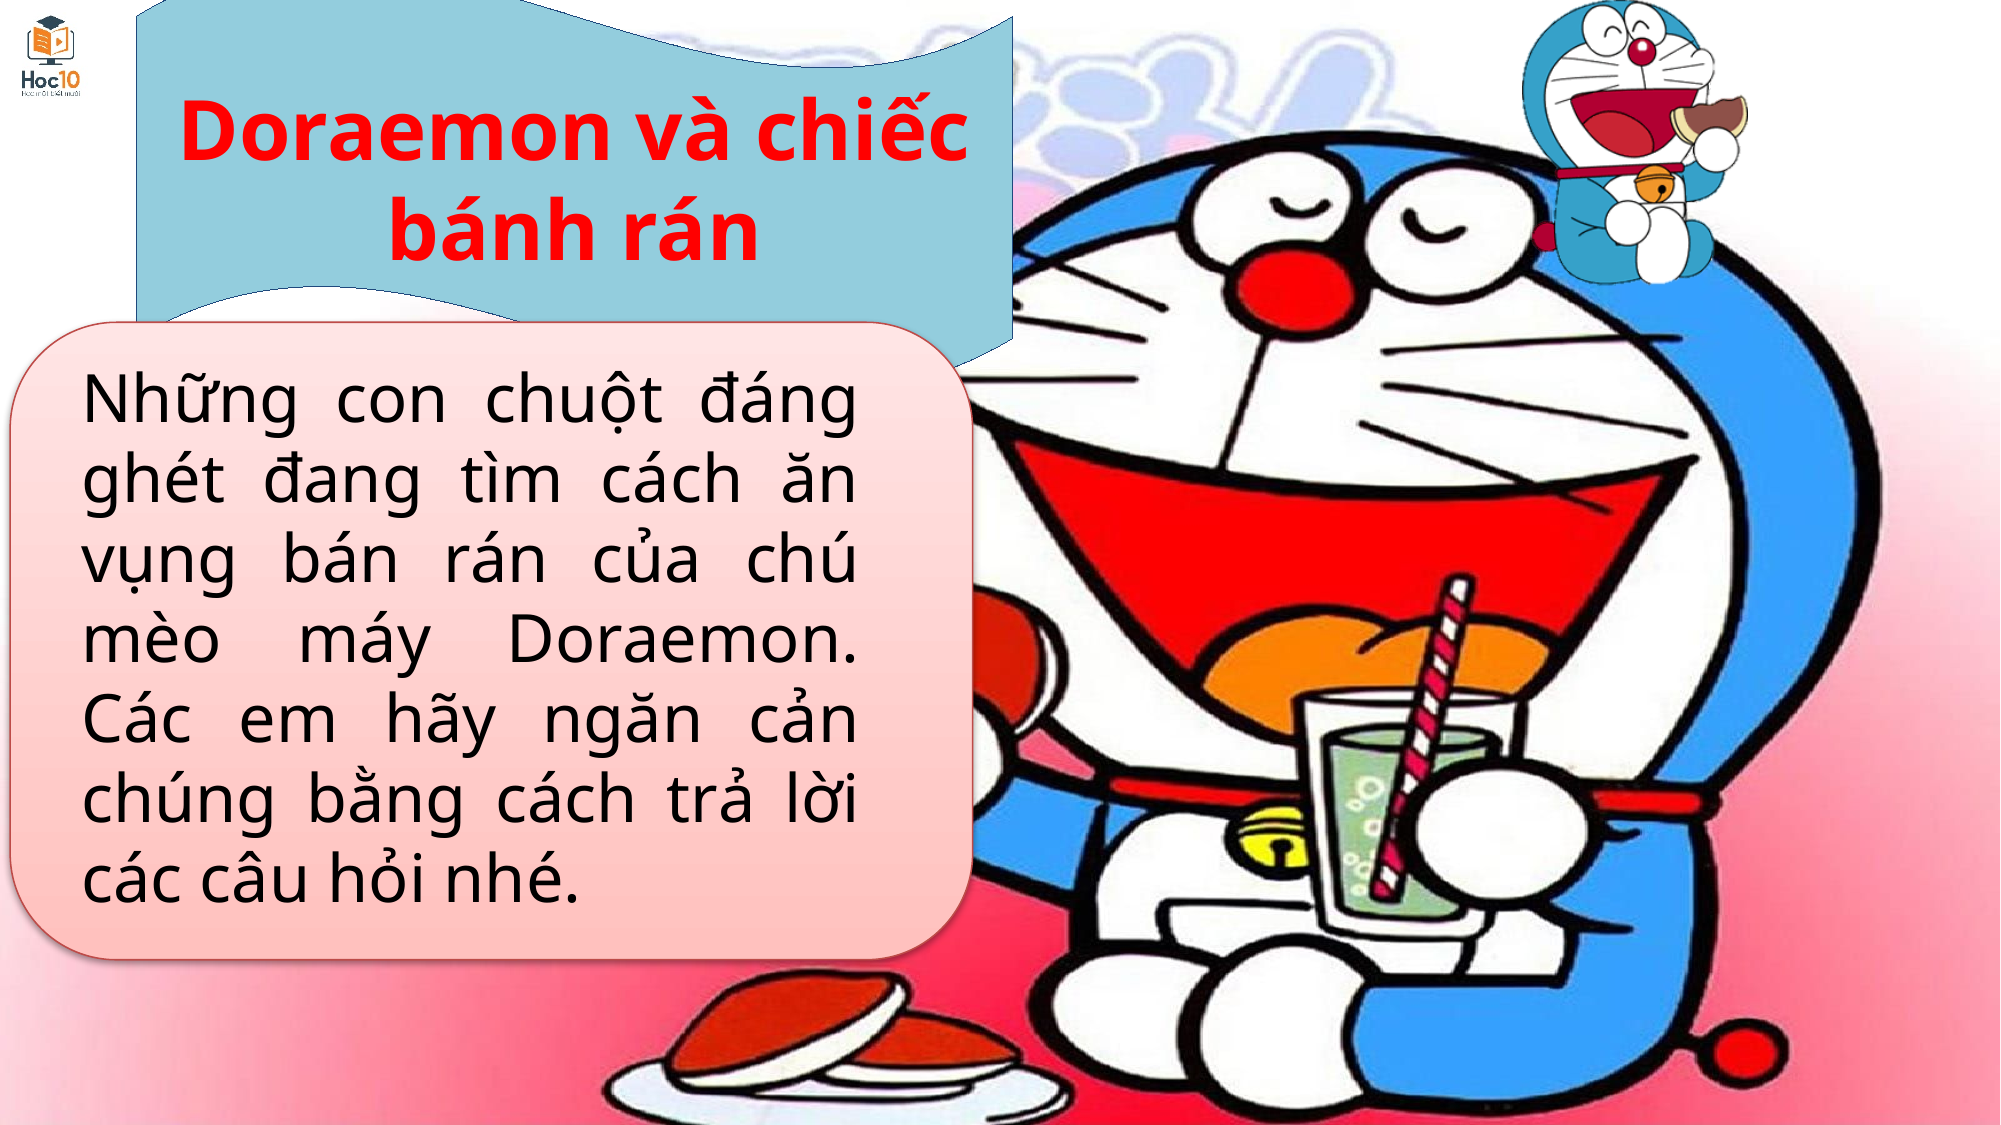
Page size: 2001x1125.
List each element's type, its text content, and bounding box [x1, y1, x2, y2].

picture [170, 287, 513, 321]
text_box Doraemon và chiếc bánh rán [136, 0, 1013, 357]
picture [0, 0, 2001, 1125]
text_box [9, 321, 973, 960]
